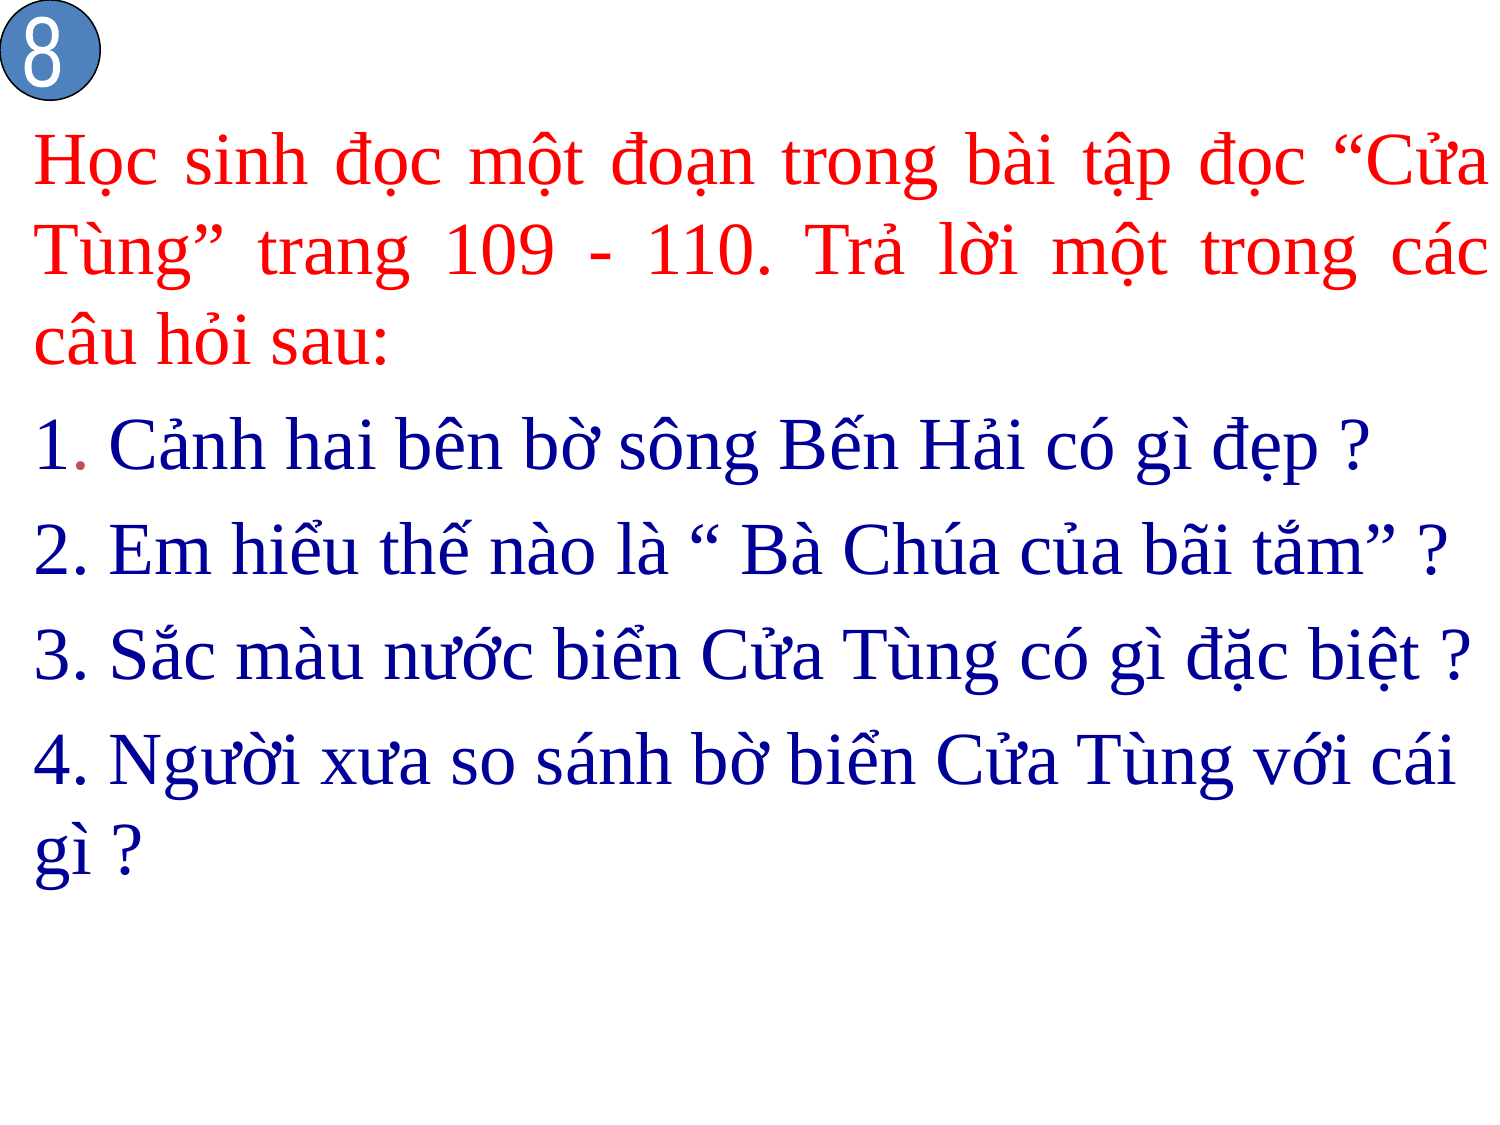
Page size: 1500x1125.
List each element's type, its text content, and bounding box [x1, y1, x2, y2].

list Học sinh đọc một đoạn trong bài tập đọc “Cửa Tùng” trang 109 - 110. Trả lời một trong các câu hỏi sau: 1. Cảnh hai bên bờ sông Bến Hải có gì đẹp ? 2. Em hiểu thế nào là “ Bà Chúa của bãi tắm” ? 3. Sắc màu nước biển Cửa Tùng có gì đặc biệt ? 4. Người xưa so sánh bờ biển Cửa Tùng với cái gì ? [0, 101, 1500, 1071]
text_box [0, 0, 101, 101]
